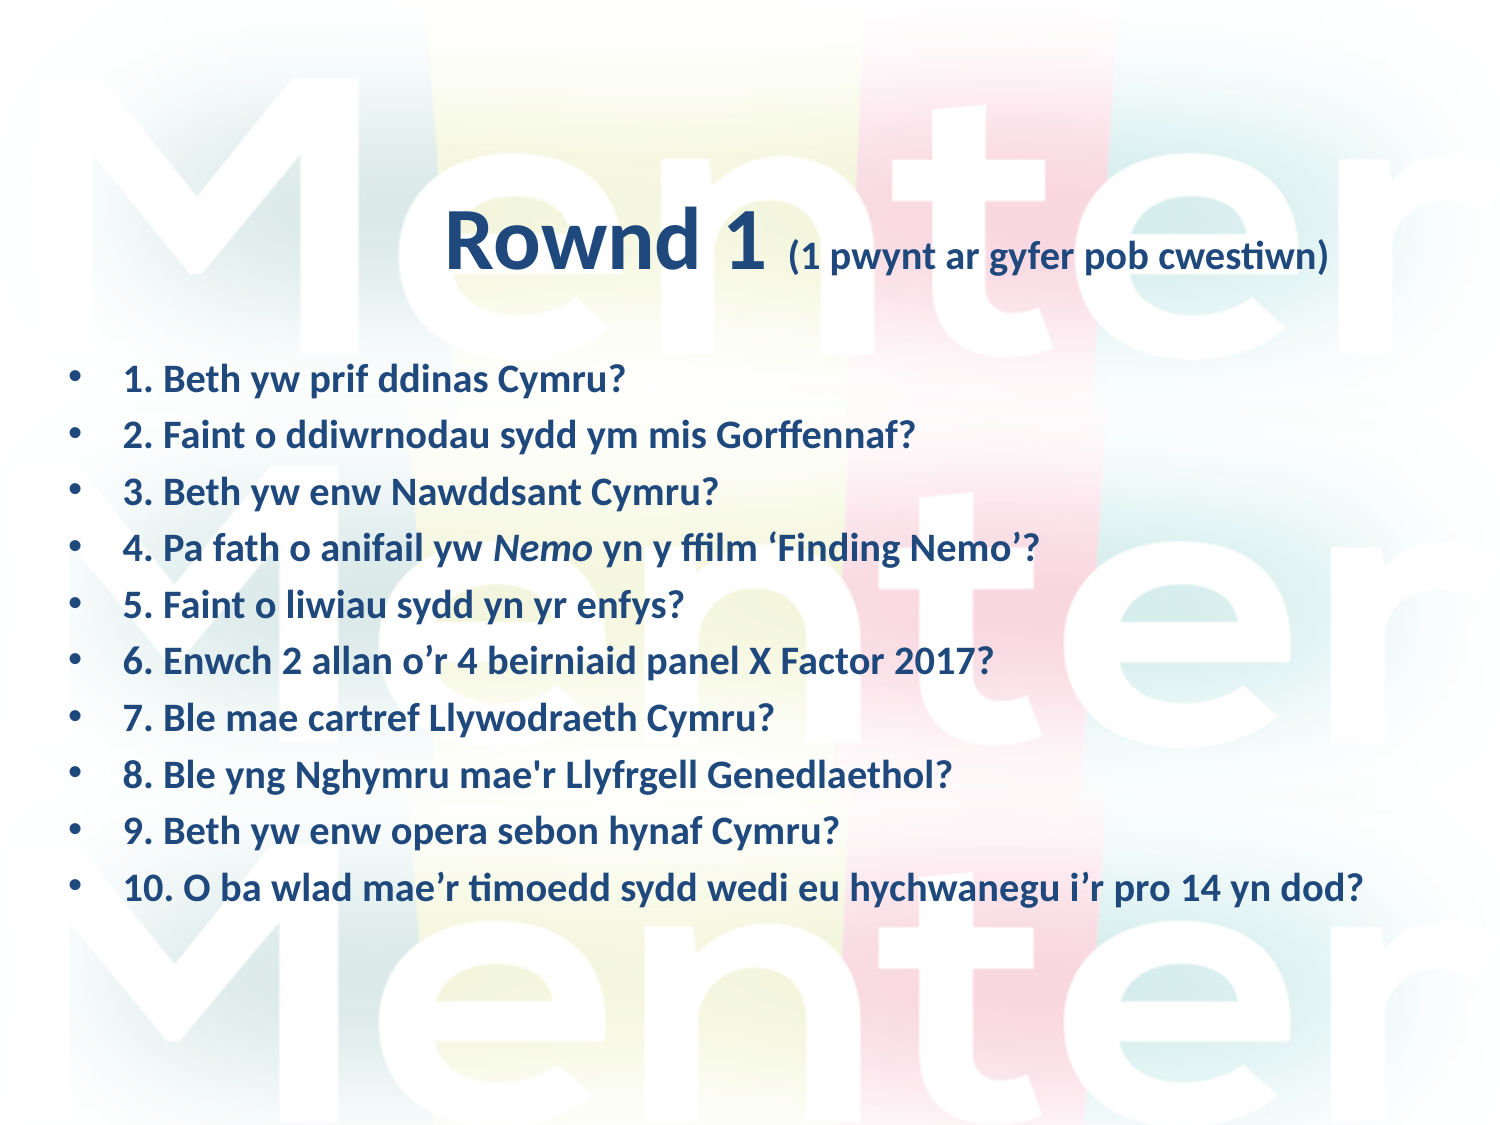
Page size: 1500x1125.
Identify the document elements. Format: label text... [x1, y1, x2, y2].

title [75, 45, 1425, 172]
list Rownd 1 (1 pwynt ar gyfer pob cwestiwn) 1. Beth yw prif ddinas Cymru? 2. Faint o ddiwrnodau sydd ym mis Gorffennaf? 3. Beth yw enw Nawddsant Cymru? 4. Pa fath o anifail yw Nemo yn y ffilm ‘Finding Nemo’? 5. Faint o liwiau sydd yn yr enfys? 6. Enwch 2 allan o’r 4 beirniaid panel X Factor 2017? 7. Ble mae cartref Llywodraeth Cymru? 8. Ble yng Nghymru mae'r Llyfrgell Genedlaethol? 9. Beth yw enw opera sebon hynaf Cymru? 10. O ba wlad mae’r timoedd sydd wedi eu hychwanegu i’r pro 14 yn dod? [53, 172, 1500, 917]
